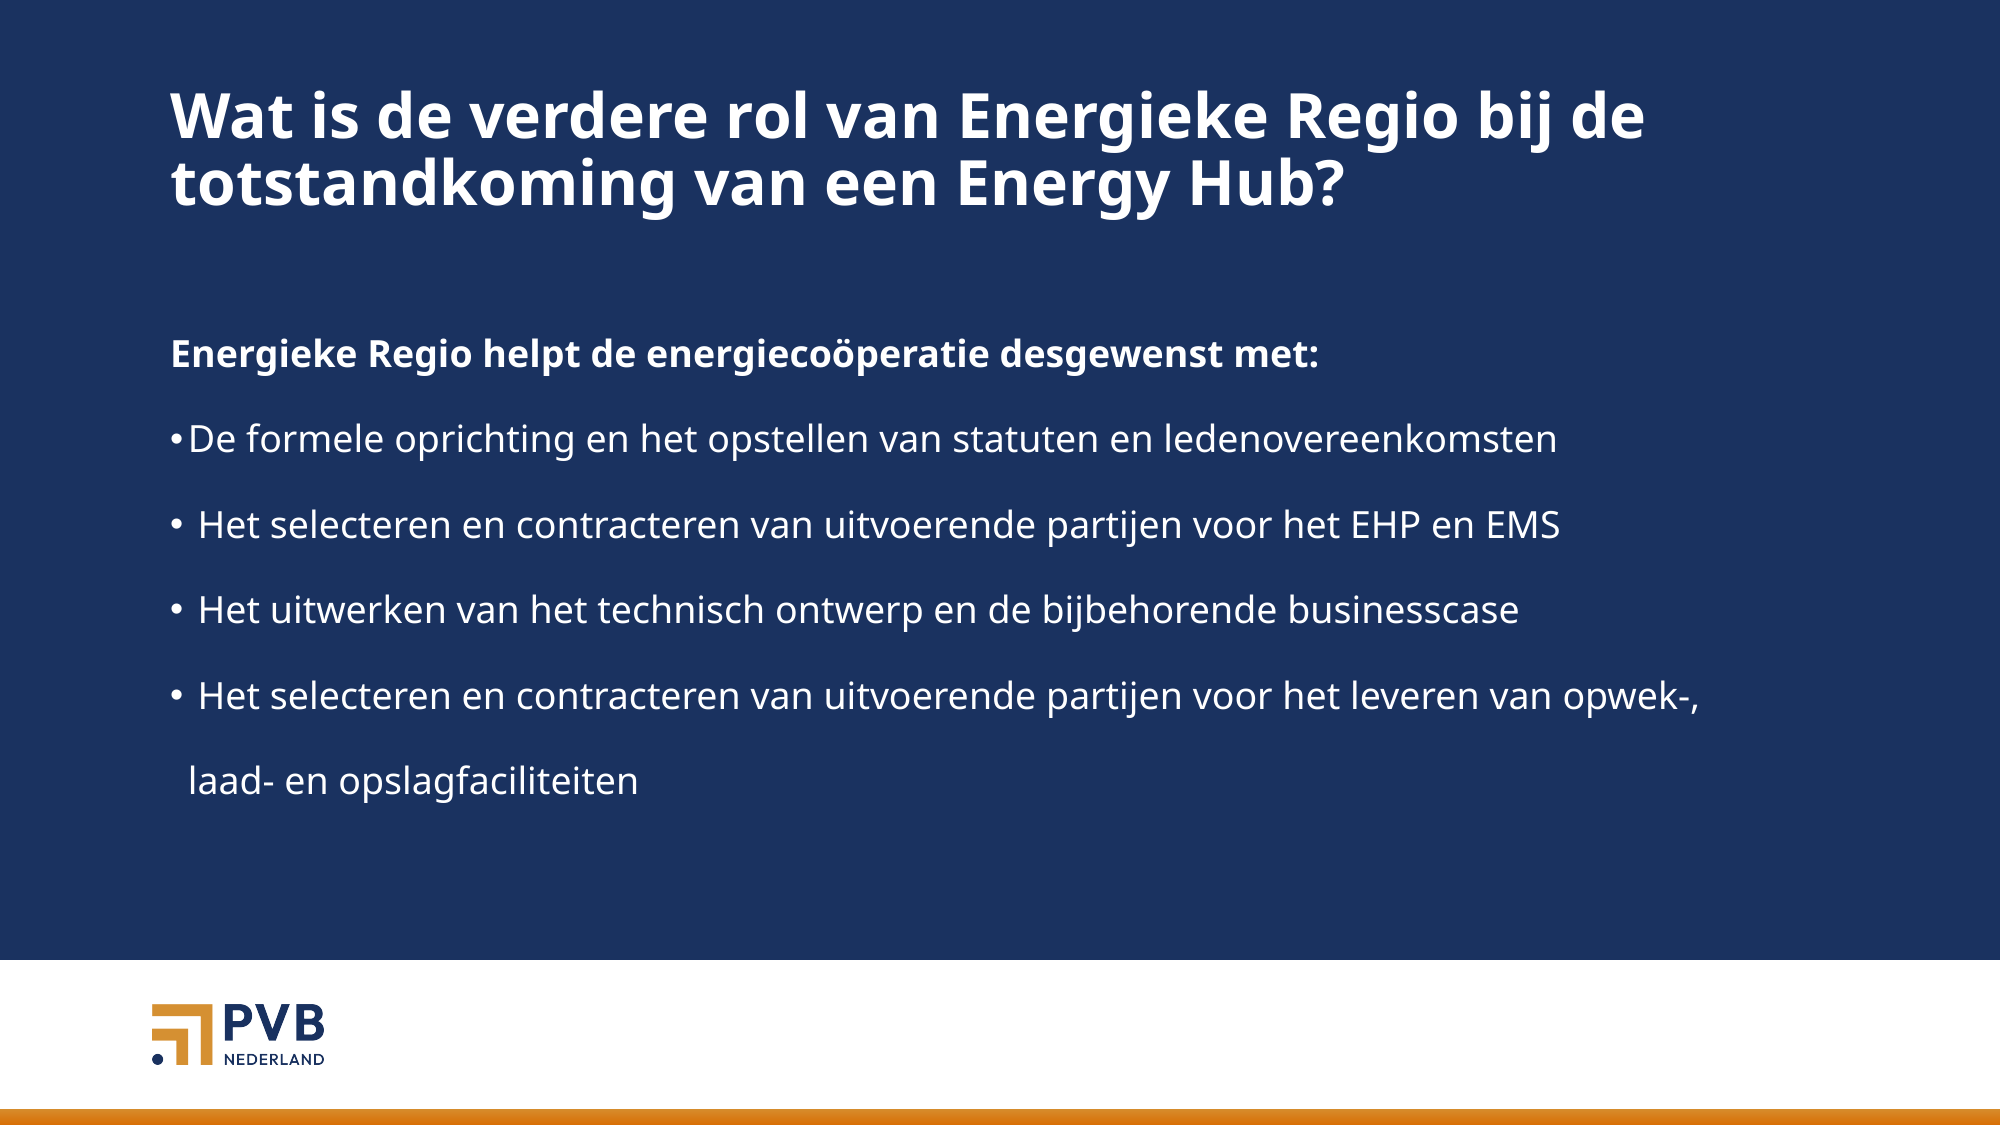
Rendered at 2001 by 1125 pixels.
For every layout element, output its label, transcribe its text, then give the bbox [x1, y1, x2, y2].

title Wat is de verdere rol van Energieke Regio bij de totstandkoming van een Energy Hub? [170, 59, 2000, 244]
list Energieke Regio helpt de energiecoöperatie desgewenst met: De formele oprichting en het opstellen van statuten en ledenovereenkomsten Het selecteren en contracteren van uitvoerende partijen voor het EHP en EMS Het uitwerken van het technisch ontwerp en de bijbehorende businesscase Het selecteren en contracteren van uitvoerende partijen voor het leveren van opwek-, laad- en opslagfaciliteiten [170, 289, 1748, 949]
picture [152, 1004, 324, 1065]
